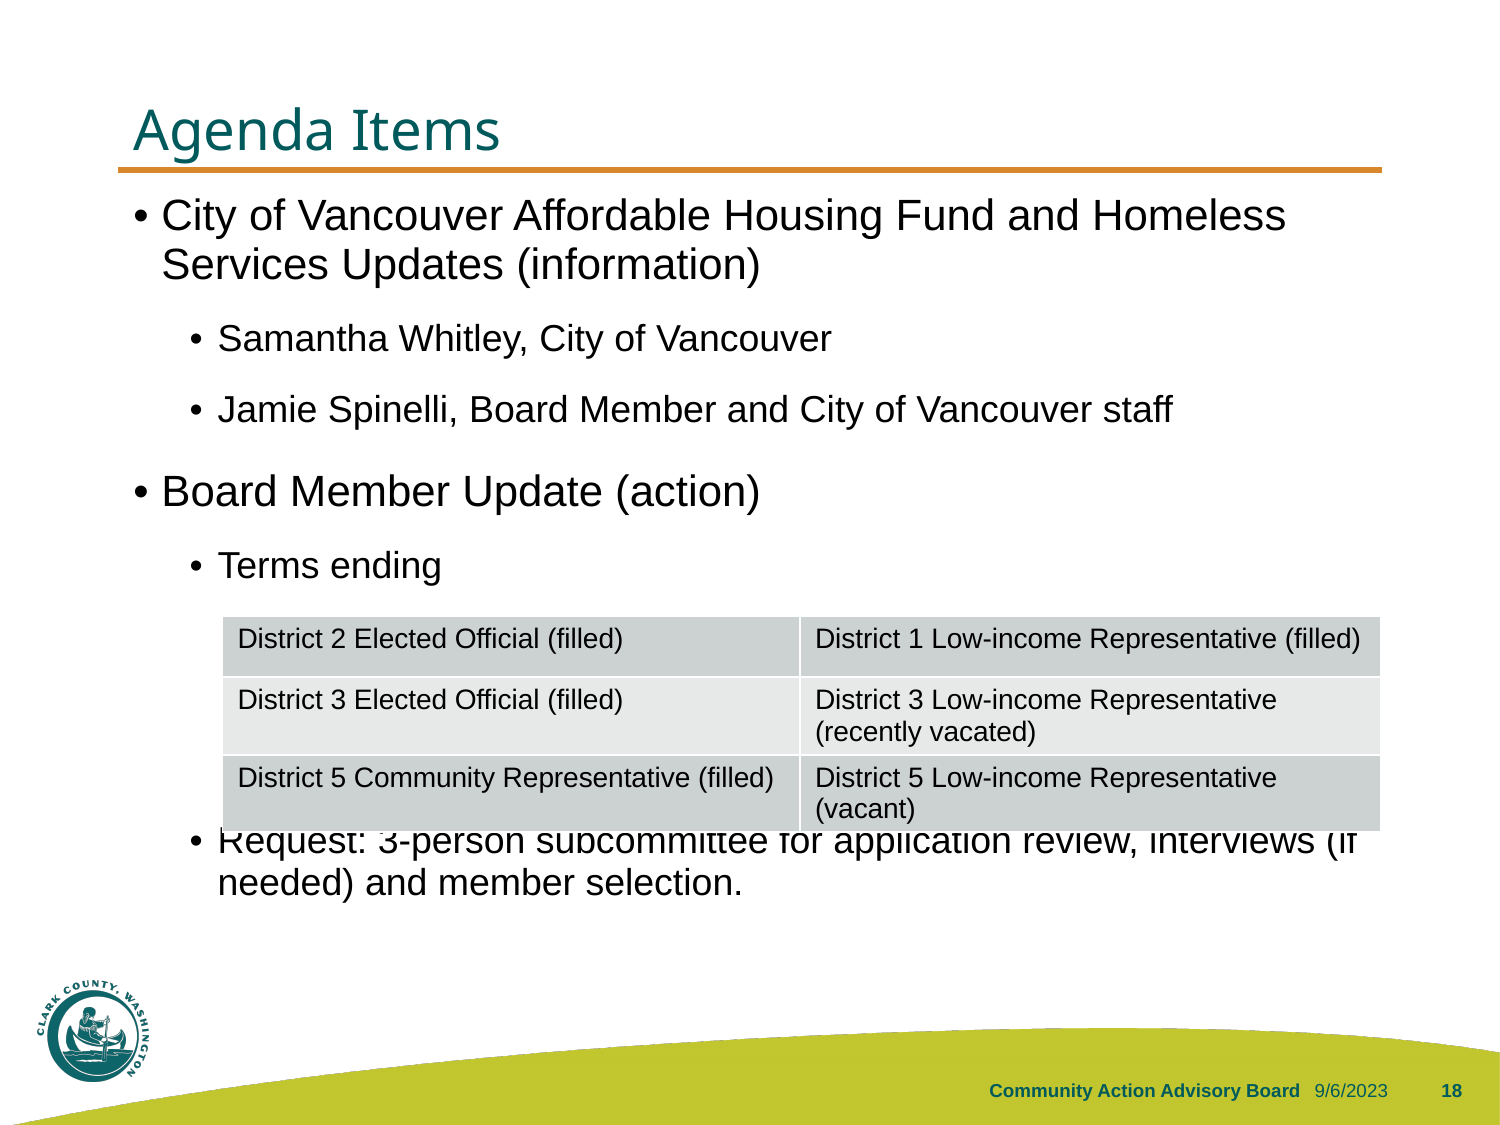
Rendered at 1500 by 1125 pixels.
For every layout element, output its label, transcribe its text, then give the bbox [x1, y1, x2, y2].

table_header District 2 Elected Official (filled) [223, 617, 799, 676]
title Agenda Items [118, 59, 1382, 171]
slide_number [1316, 1059, 1404, 1120]
table_cell District 5 Community Representative (filled) [223, 756, 799, 831]
table_cell District 3 Low-income Representative (recently vacated) [801, 678, 1380, 754]
slide_number 18 [1407, 1059, 1478, 1120]
table_cell District 5 Low-income Representative (vacant) [801, 756, 1380, 831]
table_cell District 3 Elected Official (filled) [223, 678, 799, 754]
table_header District 1 Low-income Representative (filled) [801, 617, 1380, 676]
footer Community Action Advisory Board [374, 1059, 1316, 1120]
list City of Vancouver Affordable Housing Fund and Homeless Services Updates (information) Samantha Whitley, City of Vancouver Jamie Spinelli, Board Member and City of Vancouver staff Board Member Update (action) Terms ending Request: 3-person subcommittee for application review, interviews (if needed) and member selection. [118, 183, 1382, 1078]
picture [0, 980, 1500, 1125]
